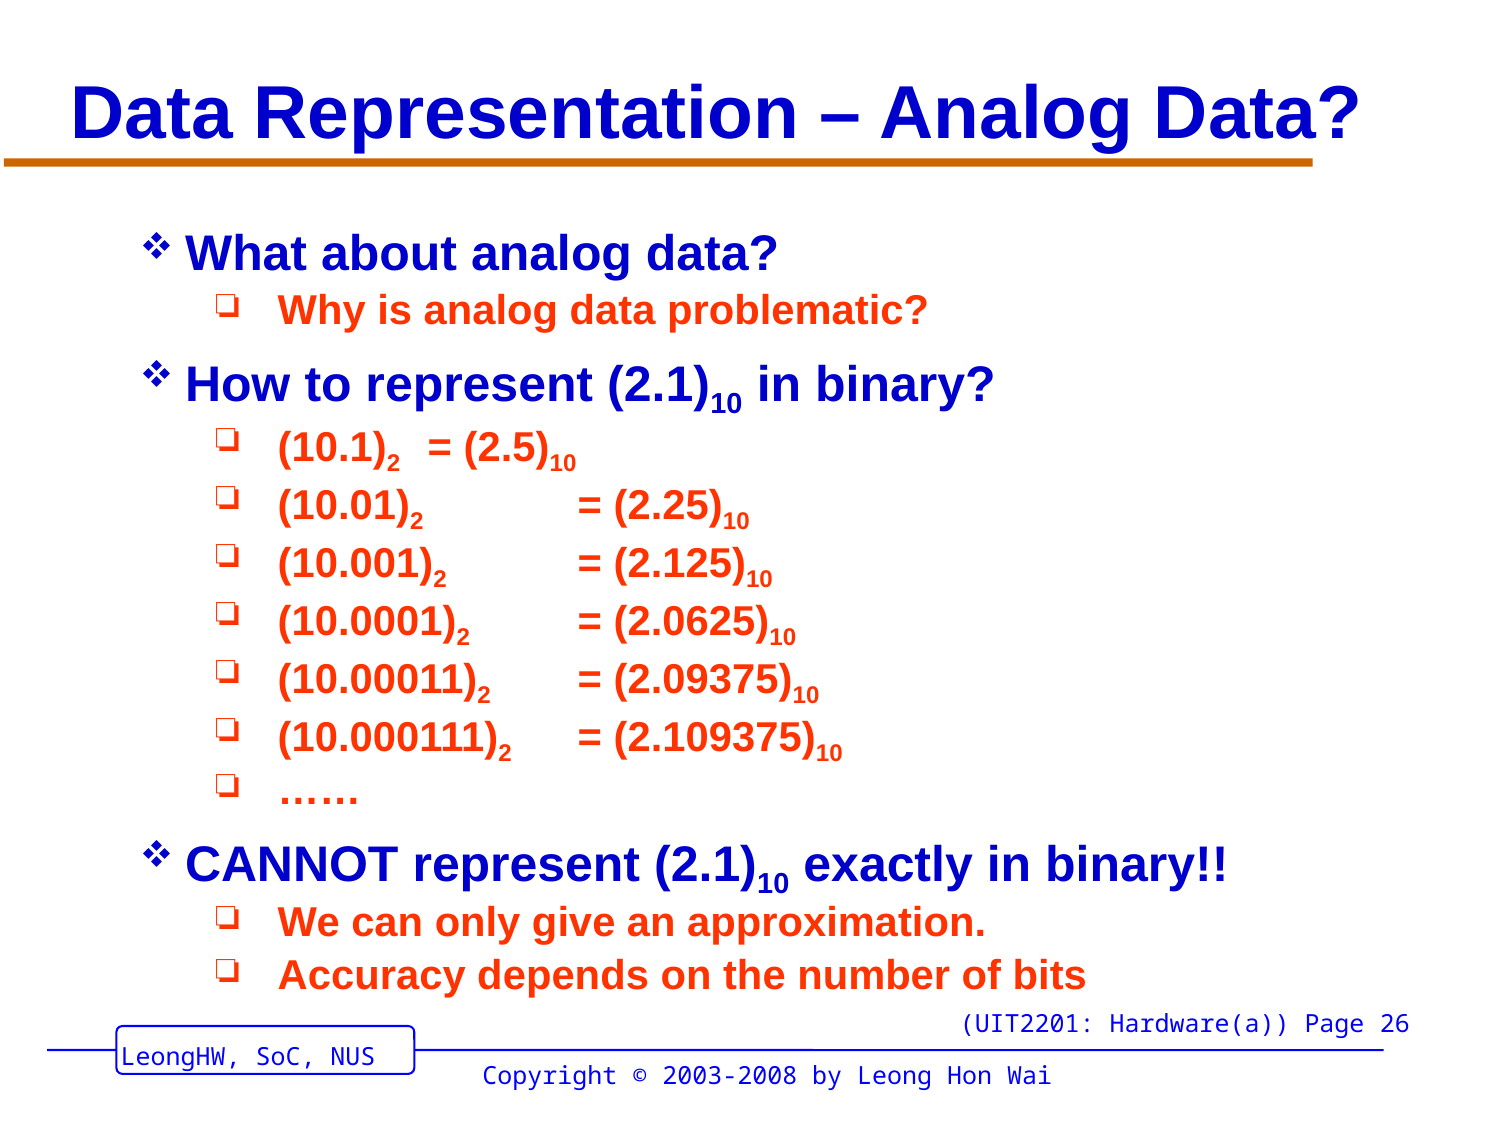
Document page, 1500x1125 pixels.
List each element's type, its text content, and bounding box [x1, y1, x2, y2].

list What about analog data? Why is analog data problematic? How to represent (2.1)10 in binary? (10.1)2 = (2.5)10 (10.01)2 = (2.25)10 (10.001)2 = (2.125)10 (10.0001)2 = (2.0625)10 (10.00011)2 = (2.09375)10 (10.000111)2 = (2.109375)10 …… CANNOT represent (2.1)10 exactly in binary!! We can only give an approximation. Accuracy depends on the number of bits [124, 224, 1305, 1026]
title Data Representation – Analog Data? [54, 30, 1401, 163]
